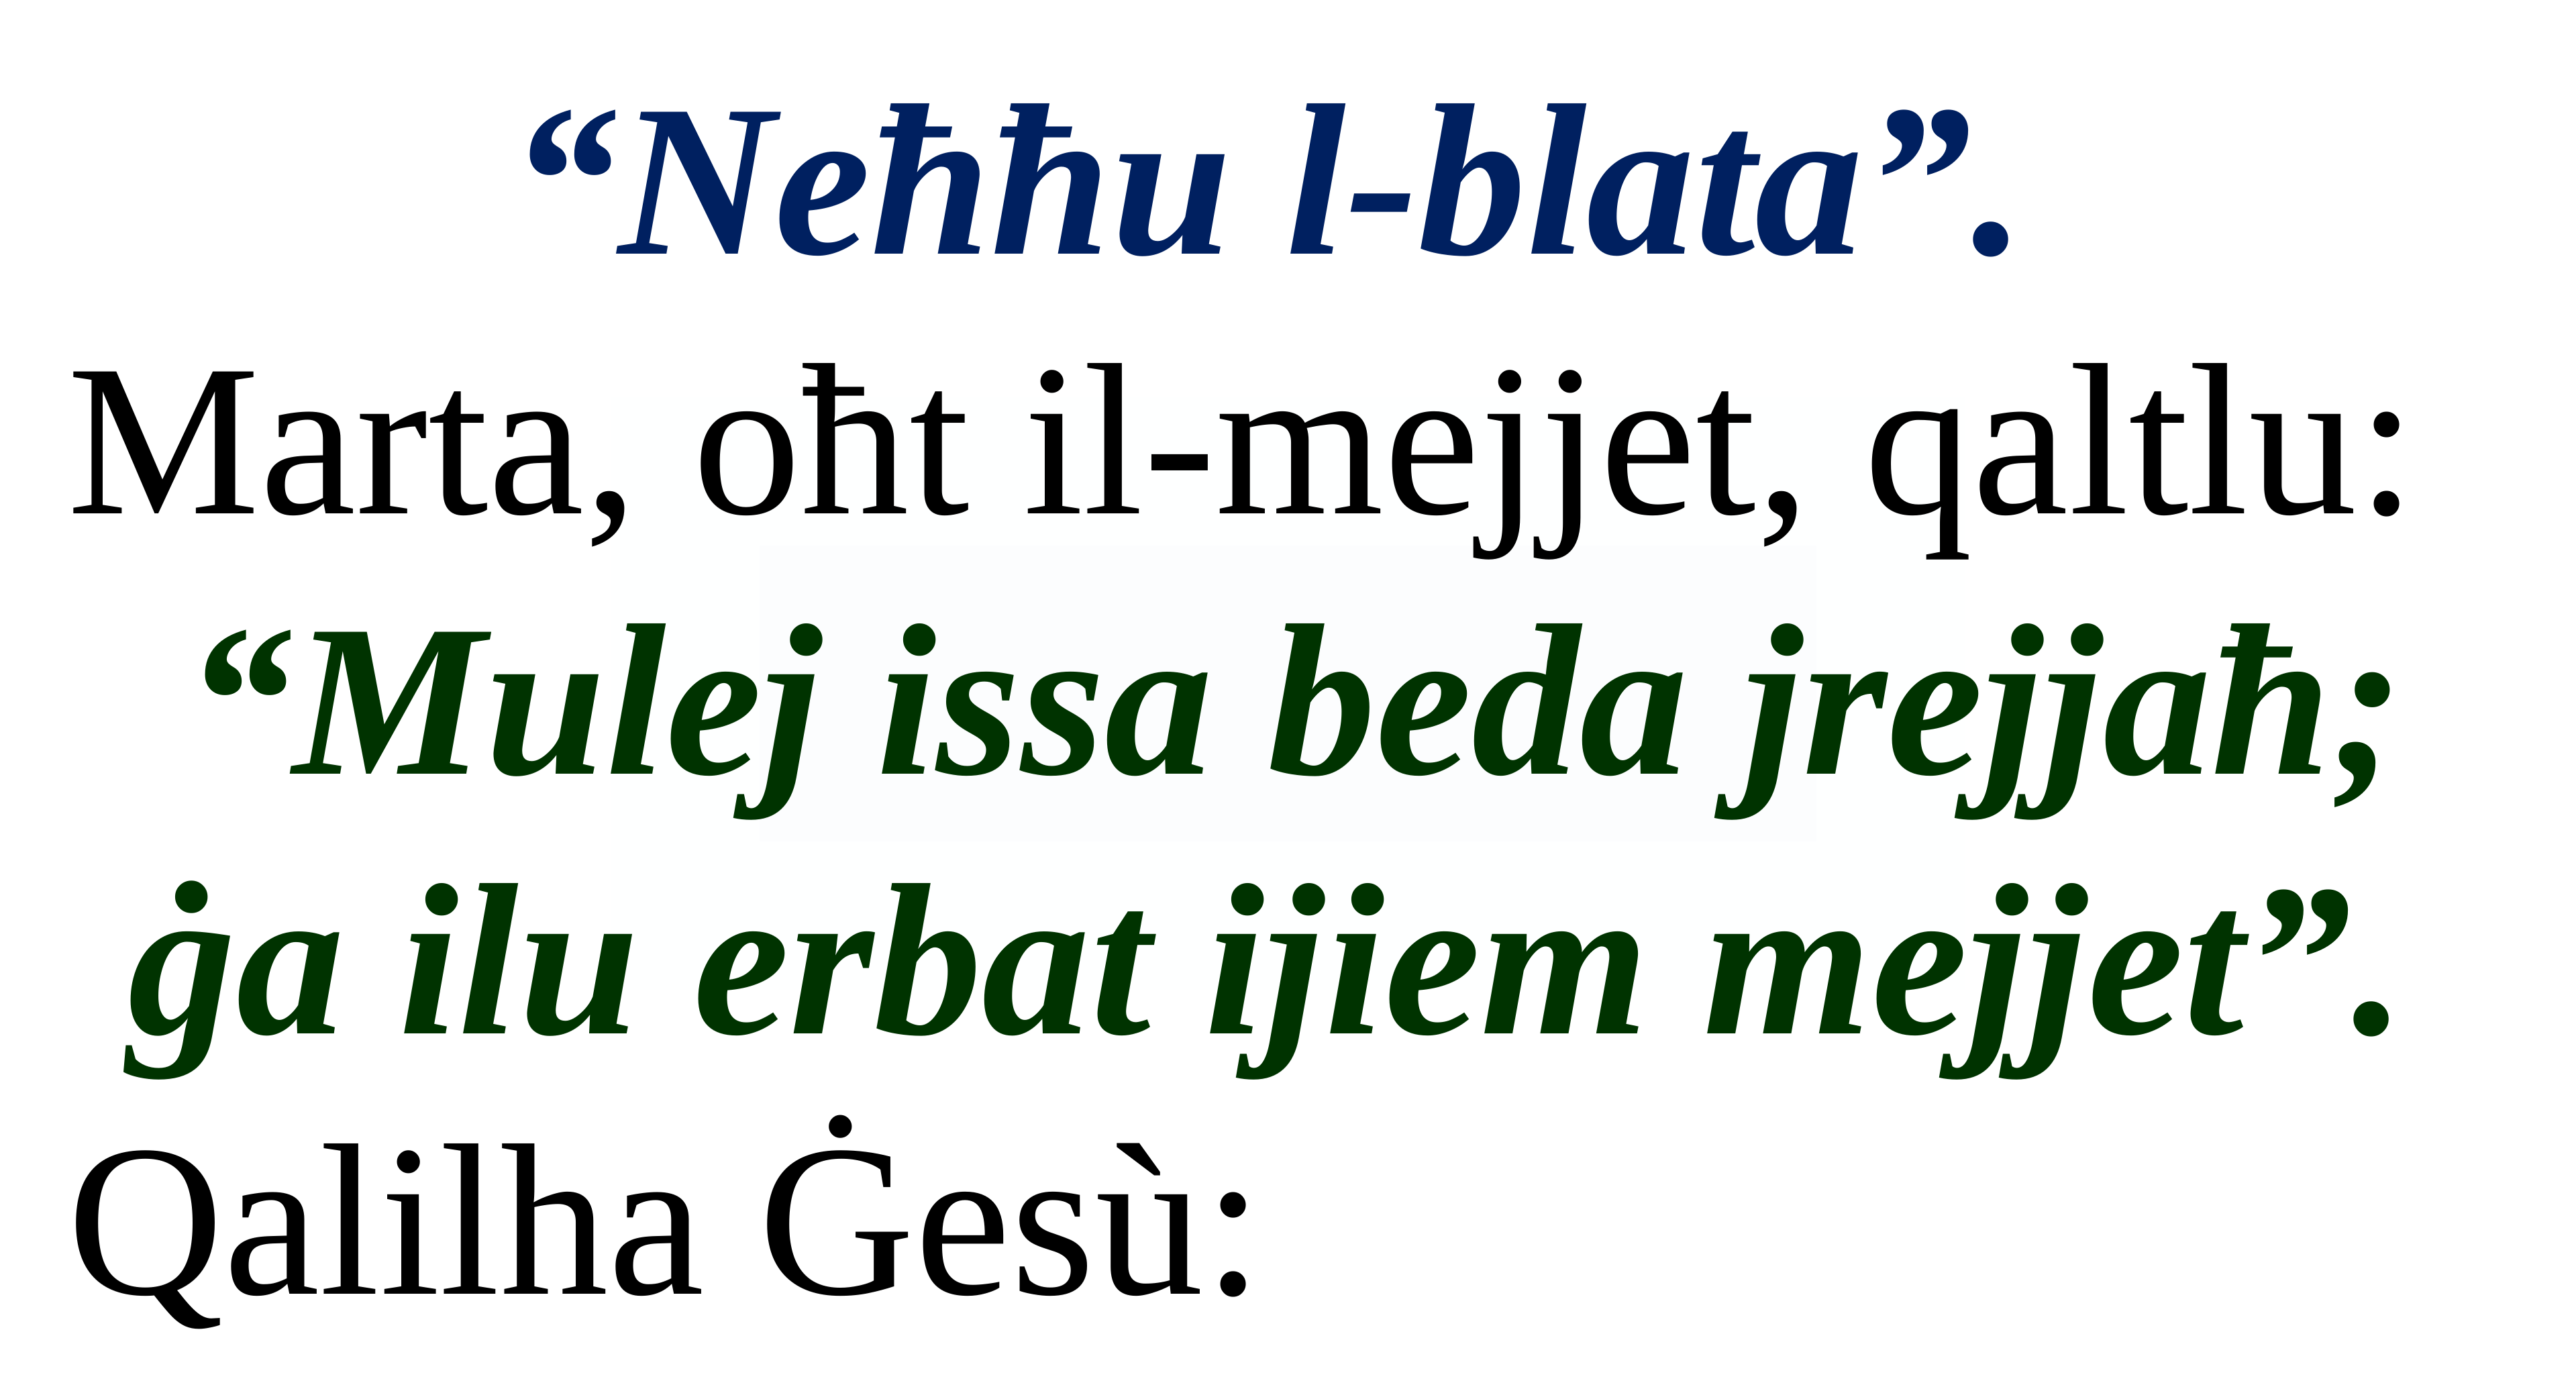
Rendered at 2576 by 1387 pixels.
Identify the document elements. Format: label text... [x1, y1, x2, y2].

text_box “Neħħu l-blata”. Marta, oħt il-mejjet, qaltlu: “Mulej issa beda jrejjaħ; ġa ilu erbat ijiem mejjet”. Qalilha Ġesù: [45, 25, 2546, 1349]
